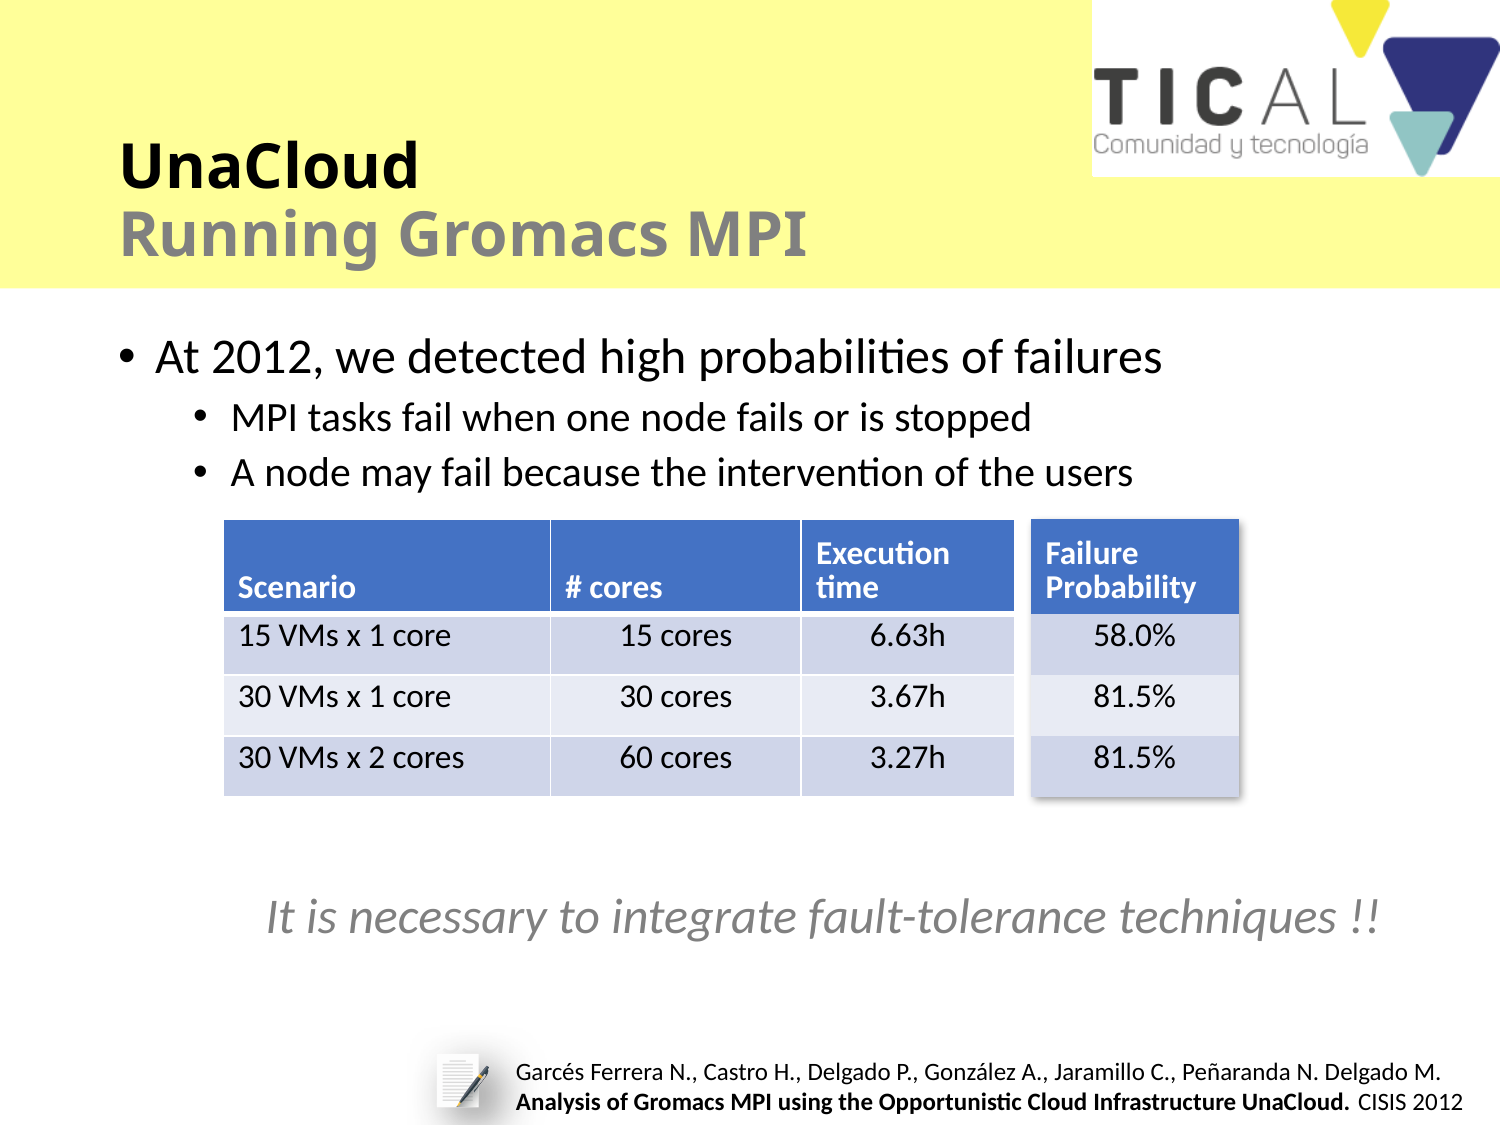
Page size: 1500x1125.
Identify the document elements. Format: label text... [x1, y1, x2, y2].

table_header Scenario [224, 520, 550, 611]
table_cell 30 cores [551, 676, 800, 735]
table_header Failure Probability [1031, 519, 1239, 614]
title UnaCloud Running Gromacs MPI [103, 59, 1397, 278]
picture [1092, 0, 1500, 177]
table_cell 30 VMs x 1 core [224, 676, 550, 735]
table_cell 30 VMs x 2 cores [224, 737, 550, 796]
table_cell 81.5% [1031, 675, 1239, 736]
table_header # cores [551, 520, 800, 611]
table_cell 3.67h [802, 676, 1014, 735]
table_header Execution time [802, 520, 1014, 611]
table_cell 6.63h [802, 617, 1014, 674]
table_cell 81.5% [1031, 736, 1239, 797]
picture [434, 1049, 490, 1109]
list At 2012, we detected high probabilities of failures MPI tasks fail when one node fails or is stopped A node may fail because the intervention of the users It is necessary to integrate fault-tolerance techniques !! [103, 323, 1397, 1014]
text_box Garcés Ferrera N., Castro H., Delgado P., González A., Jaramillo C., Peñaranda N. Delgado M. Analysis of Gromacs MPI using the Opportunistic Cloud Infrastructure UnaCloud. CISIS 2012 [522, 1048, 1500, 1124]
table_cell 60 cores [551, 737, 800, 796]
table_cell 3.27h [802, 737, 1014, 796]
table_cell 58.0% [1031, 614, 1239, 675]
table_cell 15 cores [551, 617, 800, 674]
table_cell 15 VMs x 1 core [224, 617, 550, 674]
